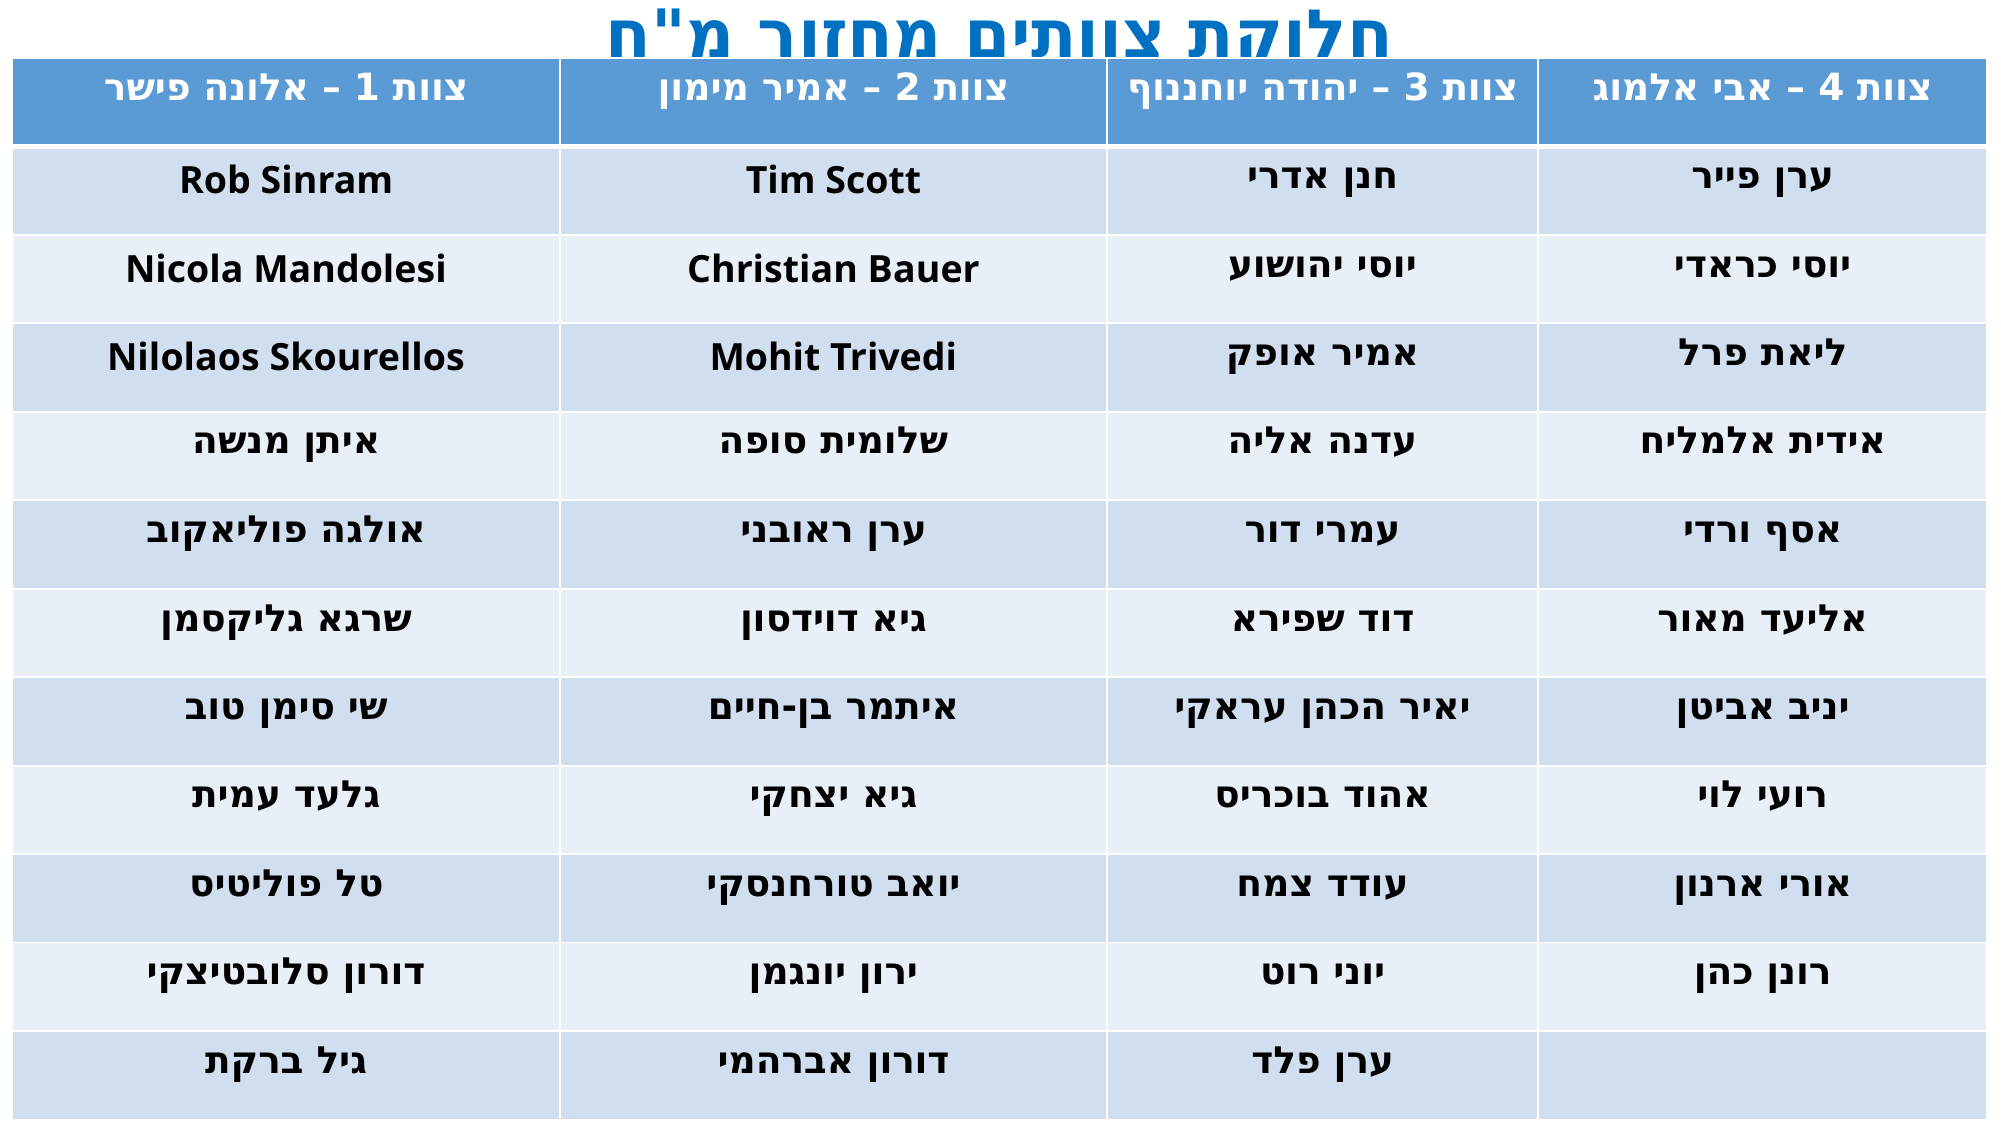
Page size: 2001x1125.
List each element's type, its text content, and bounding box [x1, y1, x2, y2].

table_cell עודד צמח [1108, 855, 1537, 942]
table_cell איתמר בן-חיים [561, 678, 1106, 765]
table_cell Rob Sinram [13, 149, 559, 234]
table_cell דורון אברהמי [561, 1032, 1106, 1119]
table_cell אורי ארנון [1539, 855, 1986, 942]
table_cell גלעד עמית [13, 767, 559, 853]
table_cell Nicola Mandolesi [13, 236, 559, 322]
table_cell אסף ורדי [1539, 501, 1986, 588]
table_cell שי סימן טוב [13, 678, 559, 765]
text_box חלוקת צוותים מחזור מ"ח [249, 0, 1750, 57]
table_cell ערן פייר [1539, 149, 1986, 234]
table_cell אהוד בוכריס [1108, 767, 1537, 853]
table_cell יאיר הכהן עראקי [1108, 678, 1537, 765]
table_cell רועי לוי [1539, 767, 1986, 853]
table_cell אולגה פוליאקוב [13, 501, 559, 588]
table_cell אליעד מאור [1539, 590, 1986, 676]
table_cell יואב טורחנסקי [561, 855, 1106, 942]
table_cell ערן ראובני [561, 501, 1106, 588]
table_cell שרגא גליקסמן [13, 590, 559, 676]
table_cell יוסי כראדי [1539, 236, 1986, 322]
table_cell ירון יונגמן [561, 943, 1106, 1030]
table_cell טל פוליטיס [13, 855, 559, 942]
table_cell Christian Bauer [561, 236, 1106, 322]
table_cell רונן כהן [1539, 943, 1986, 1030]
table_header צוות 1 – אלונה פישר [13, 59, 559, 144]
table_cell עדנה אליה [1108, 413, 1537, 499]
table_cell חנן אדרי [1108, 149, 1537, 234]
table_cell גיא יצחקי [561, 767, 1106, 853]
table_cell גיא דוידסון [561, 590, 1106, 676]
table_header צוות 3 – יהודה יוחננוף [1108, 59, 1537, 144]
table_header צוות 2 – אמיר מימון [561, 59, 1106, 144]
table_cell Mohit Trivedi [561, 324, 1106, 411]
table_cell יוסי יהושוע [1108, 236, 1537, 322]
table_cell דוד שפירא [1108, 590, 1537, 676]
table_cell Tim Scott [561, 149, 1106, 234]
table_cell ערן פלד [1108, 1032, 1537, 1119]
table_cell ליאת פרל [1539, 324, 1986, 411]
table_cell גיל ברקת [13, 1032, 559, 1119]
table_cell אמיר אופק [1108, 324, 1537, 411]
table_cell איתן מנשה [13, 413, 559, 499]
table_cell יניב אביטן [1539, 678, 1986, 765]
table_cell [1539, 1032, 1986, 1119]
table_cell אידית אלמליח [1539, 413, 1986, 499]
table_cell עמרי דור [1108, 501, 1537, 588]
table_cell יוני רוט [1108, 943, 1537, 1030]
table_cell שלומית סופה [561, 413, 1106, 499]
table_cell דורון סלובטיצקי [13, 943, 559, 1030]
table_header צוות 4 – אבי אלמוג [1539, 59, 1986, 144]
table_cell Nilolaos Skourellos [13, 324, 559, 411]
